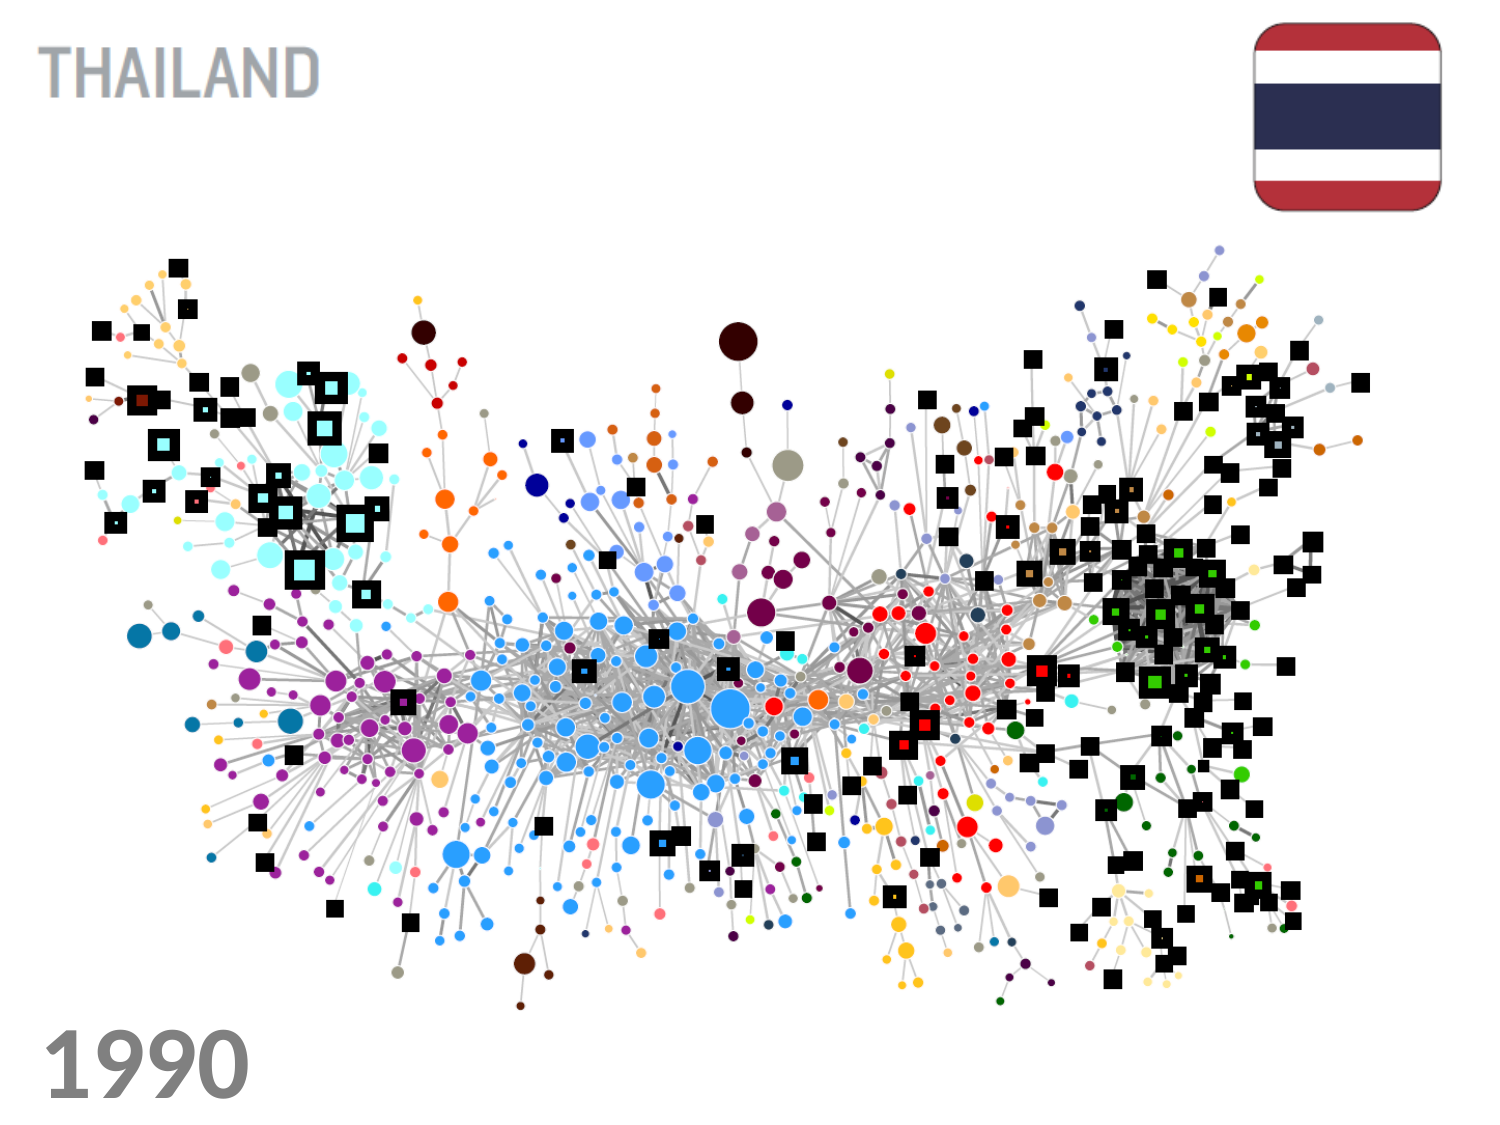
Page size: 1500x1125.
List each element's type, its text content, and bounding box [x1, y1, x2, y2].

picture [37, 0, 1500, 1013]
picture [0, 0, 351, 138]
text_box 1990 [24, 987, 400, 1125]
